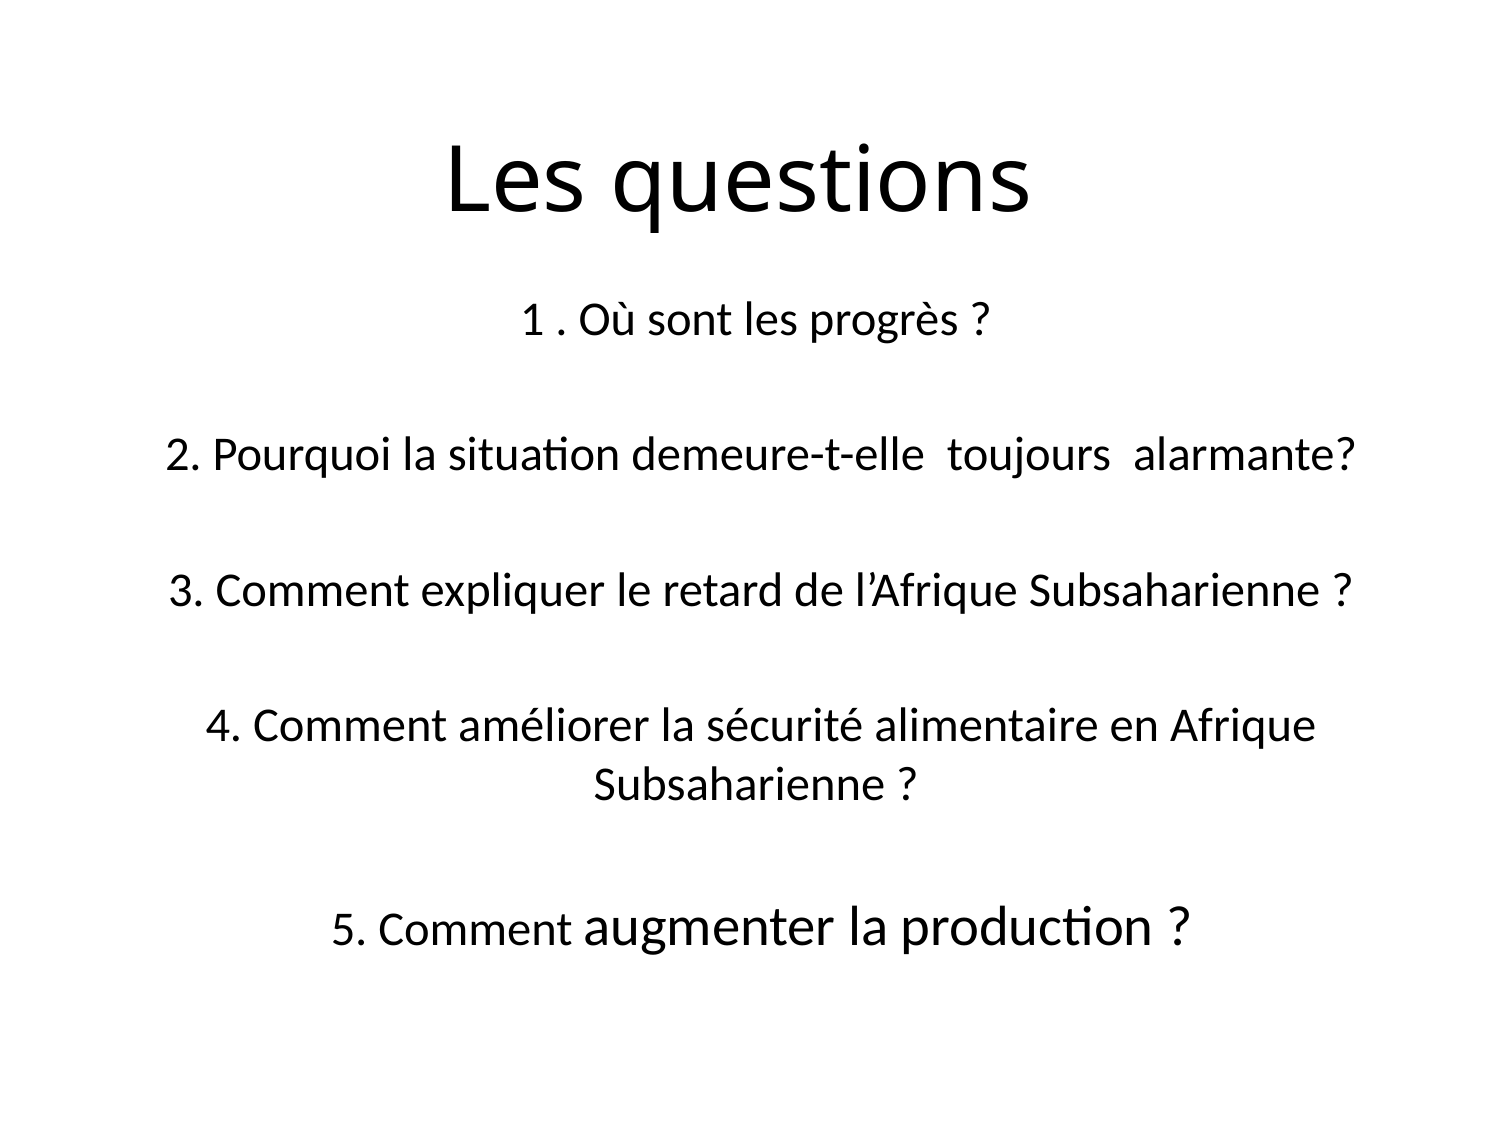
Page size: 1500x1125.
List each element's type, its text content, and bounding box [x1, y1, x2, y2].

subtitle 1 . Où sont les progrès ? 2. Pourquoi la situation demeure-t-elle toujours alarmante? 3. Comment expliquer le retard de l’Afrique Subsaharienne ? 4. Comment améliorer la sécurité alimentaire en Afrique Subsaharienne ? 5. Comment augmenter la production ? [135, 278, 1388, 976]
title Les questions [100, 54, 1376, 296]
